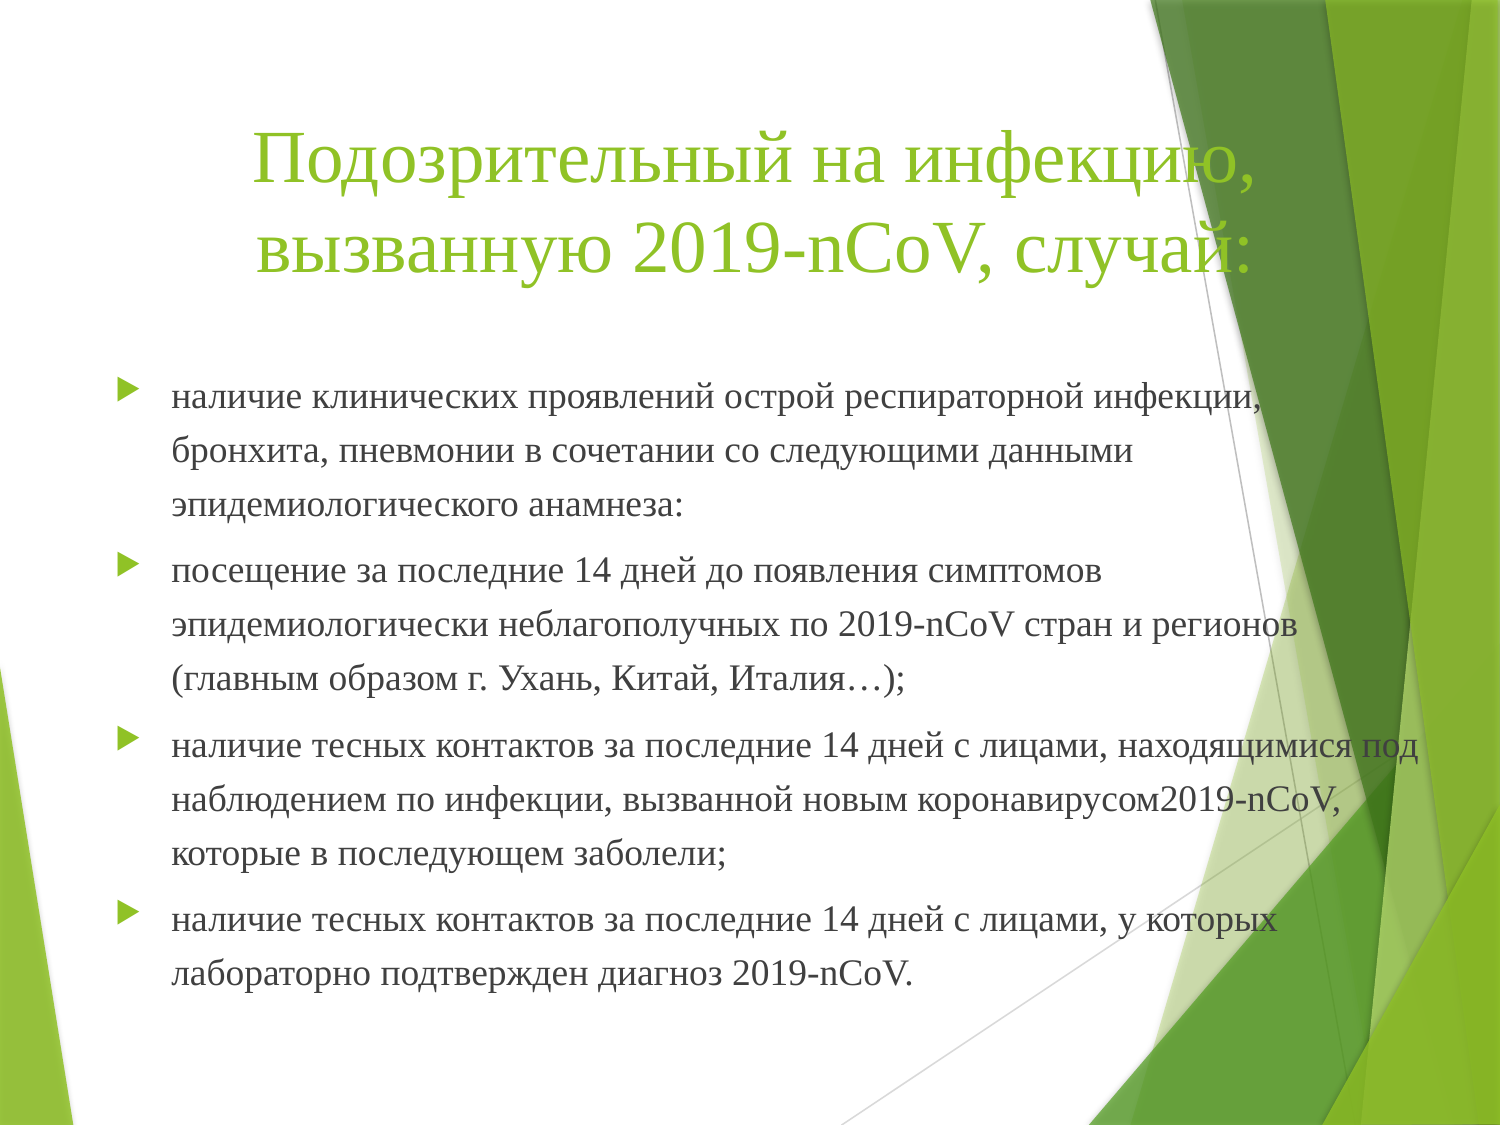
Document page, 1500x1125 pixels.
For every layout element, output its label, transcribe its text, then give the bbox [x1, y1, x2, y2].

title Подозрительный на инфекцию, вызванную 2019-nCoV, случай: [99, 99, 1412, 317]
list наличие клинических проявлений острой респираторной инфекции, бронхита, пневмонии в сочетании со следующими данными эпидемиологического анамнеза: посещение за последние 14 дней до появления симптомов эпидемиологически неблагополучных по 2019-nCoV стран и регионов (главным образом г. Ухань, Китай, Италия…); наличие тесных контактов за последние 14 дней с лицами, находящимися под наблюдением по инфекции, вызванной новым коронавирусом2019-nCoV, которые в последующем заболели; наличие тесных контактов за последние 14 дней с лицами, у которых лабораторно подтвержден диагноз 2019-nCoV. [99, 354, 1436, 1059]
